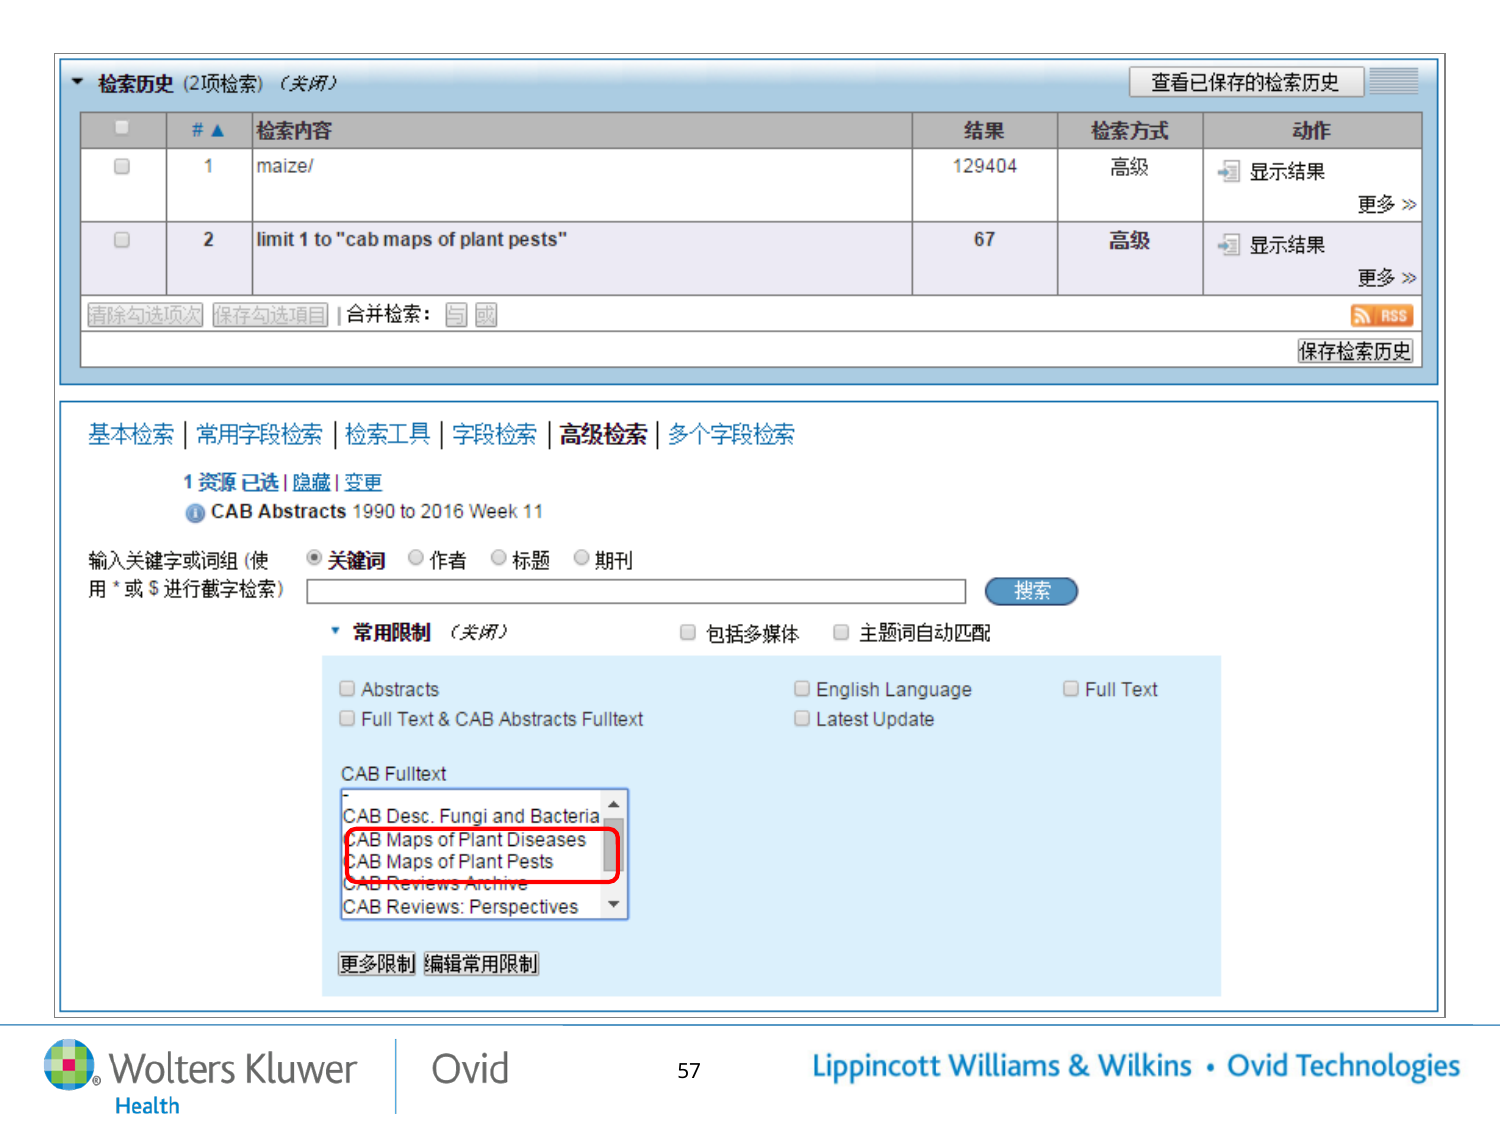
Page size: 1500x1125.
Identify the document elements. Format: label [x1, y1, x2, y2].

picture [55, 54, 1445, 1018]
picture [38, 1037, 513, 1114]
picture [800, 1049, 1496, 1092]
